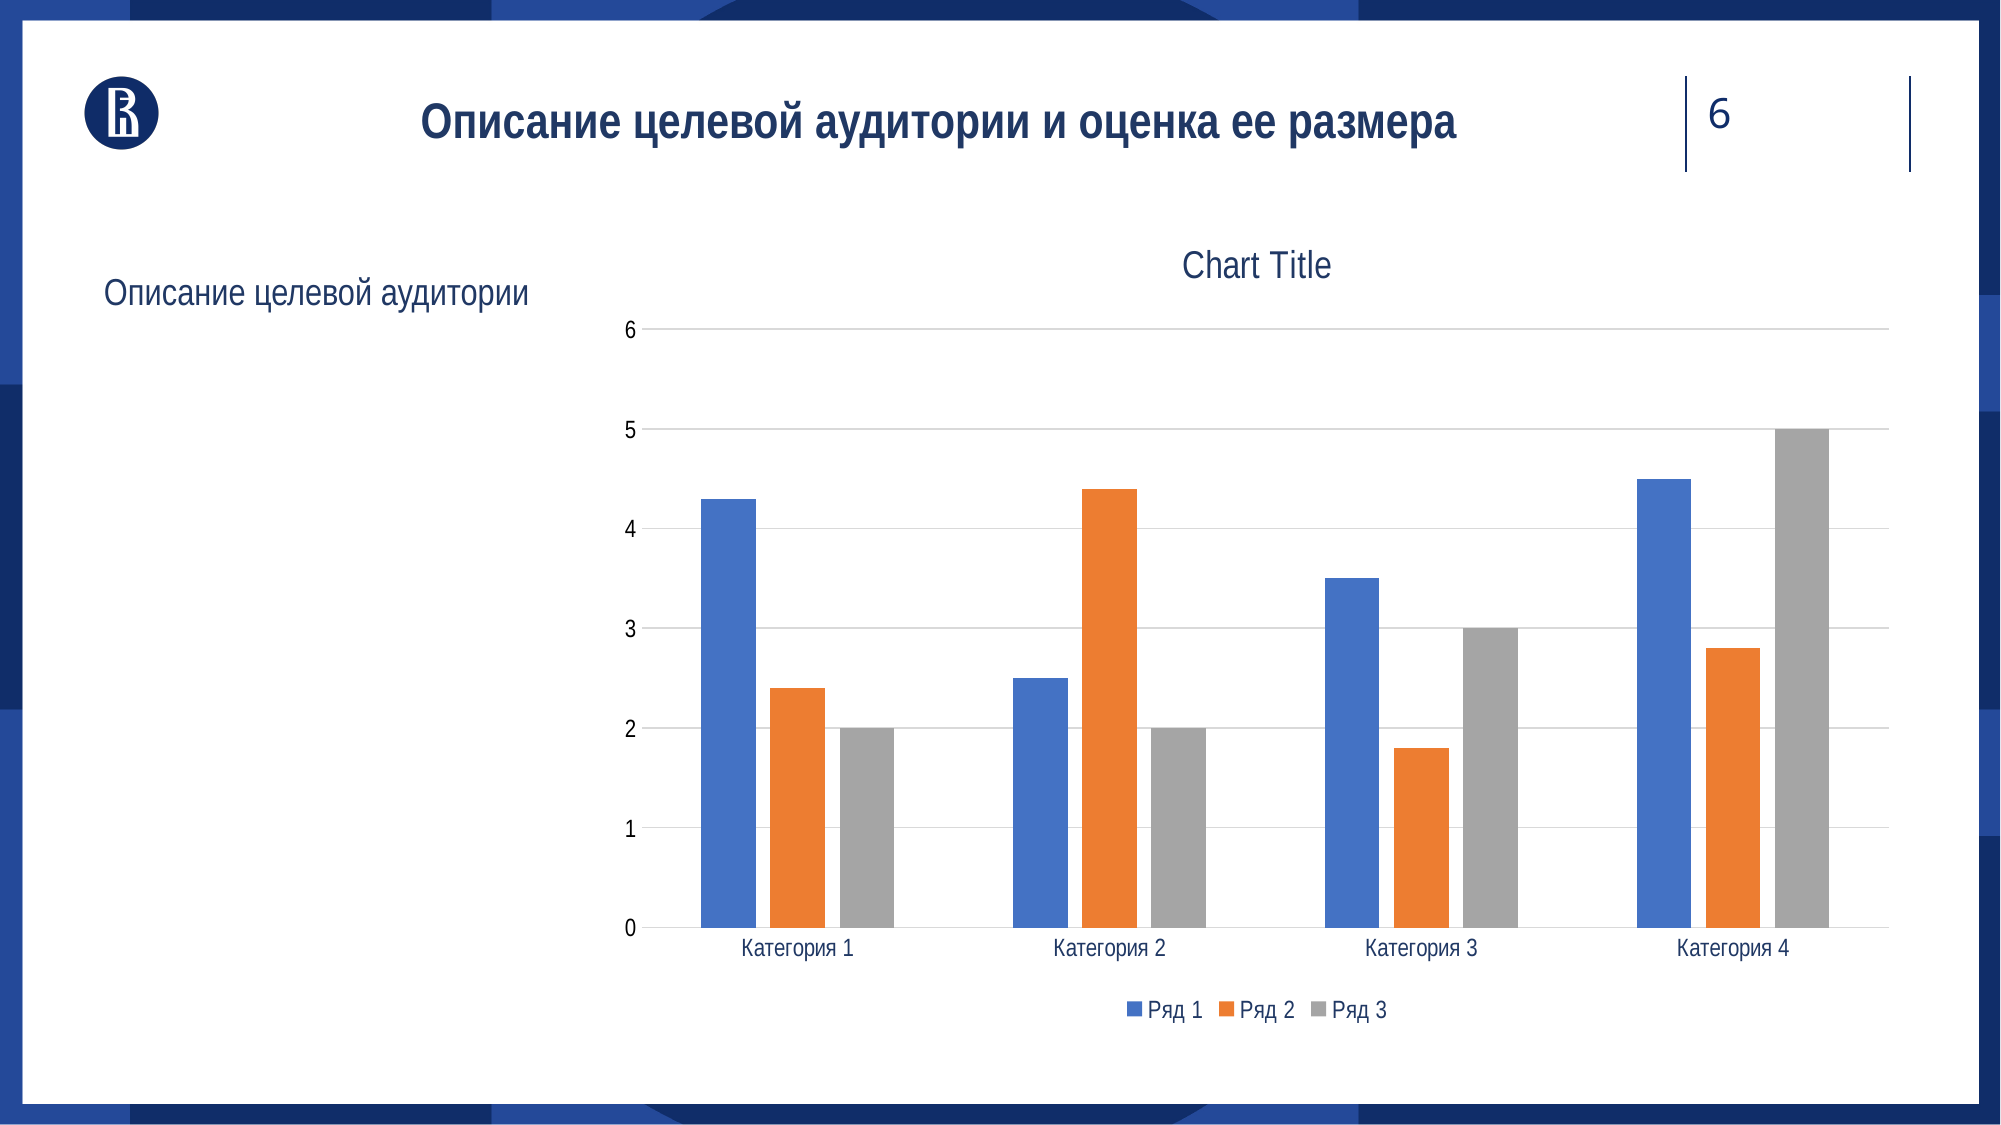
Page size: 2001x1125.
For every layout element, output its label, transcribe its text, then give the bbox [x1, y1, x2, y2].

title Описание целевой аудитории и оценка ее размера [258, 62, 1620, 175]
text_box Описание целевой аудитории [89, 260, 545, 321]
chart [598, 206, 1916, 1029]
picture [0, 0, 2001, 1125]
